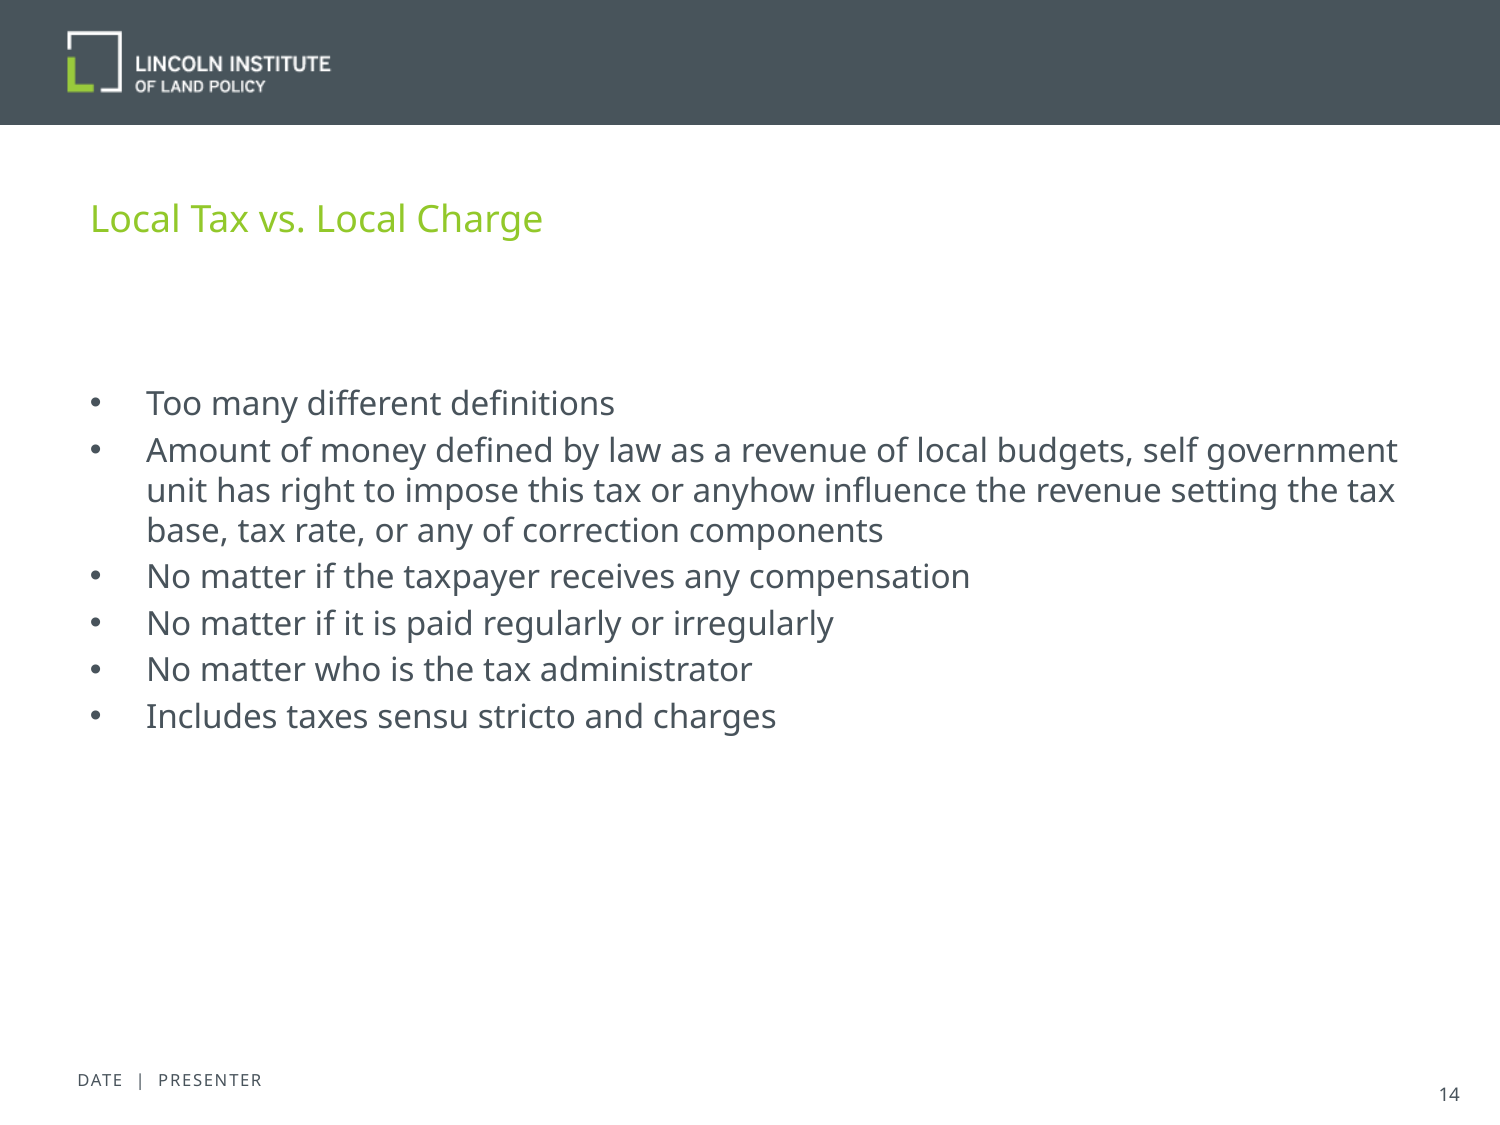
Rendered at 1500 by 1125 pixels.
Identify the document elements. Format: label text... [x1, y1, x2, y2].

title Local Tax vs. Local Charge [75, 187, 1425, 325]
list Too many different definitions Amount of money defined by law as a revenue of local budgets, self government unit has right to impose this tax or anyhow influence the revenue setting the tax base, tax rate, or any of correction components No matter if the taxpayer receives any compensation No matter if it is paid regularly or irregularly No matter who is the tax administrator Includes taxes sensu stricto and charges [75, 375, 1425, 1000]
picture [0, 0, 1500, 125]
